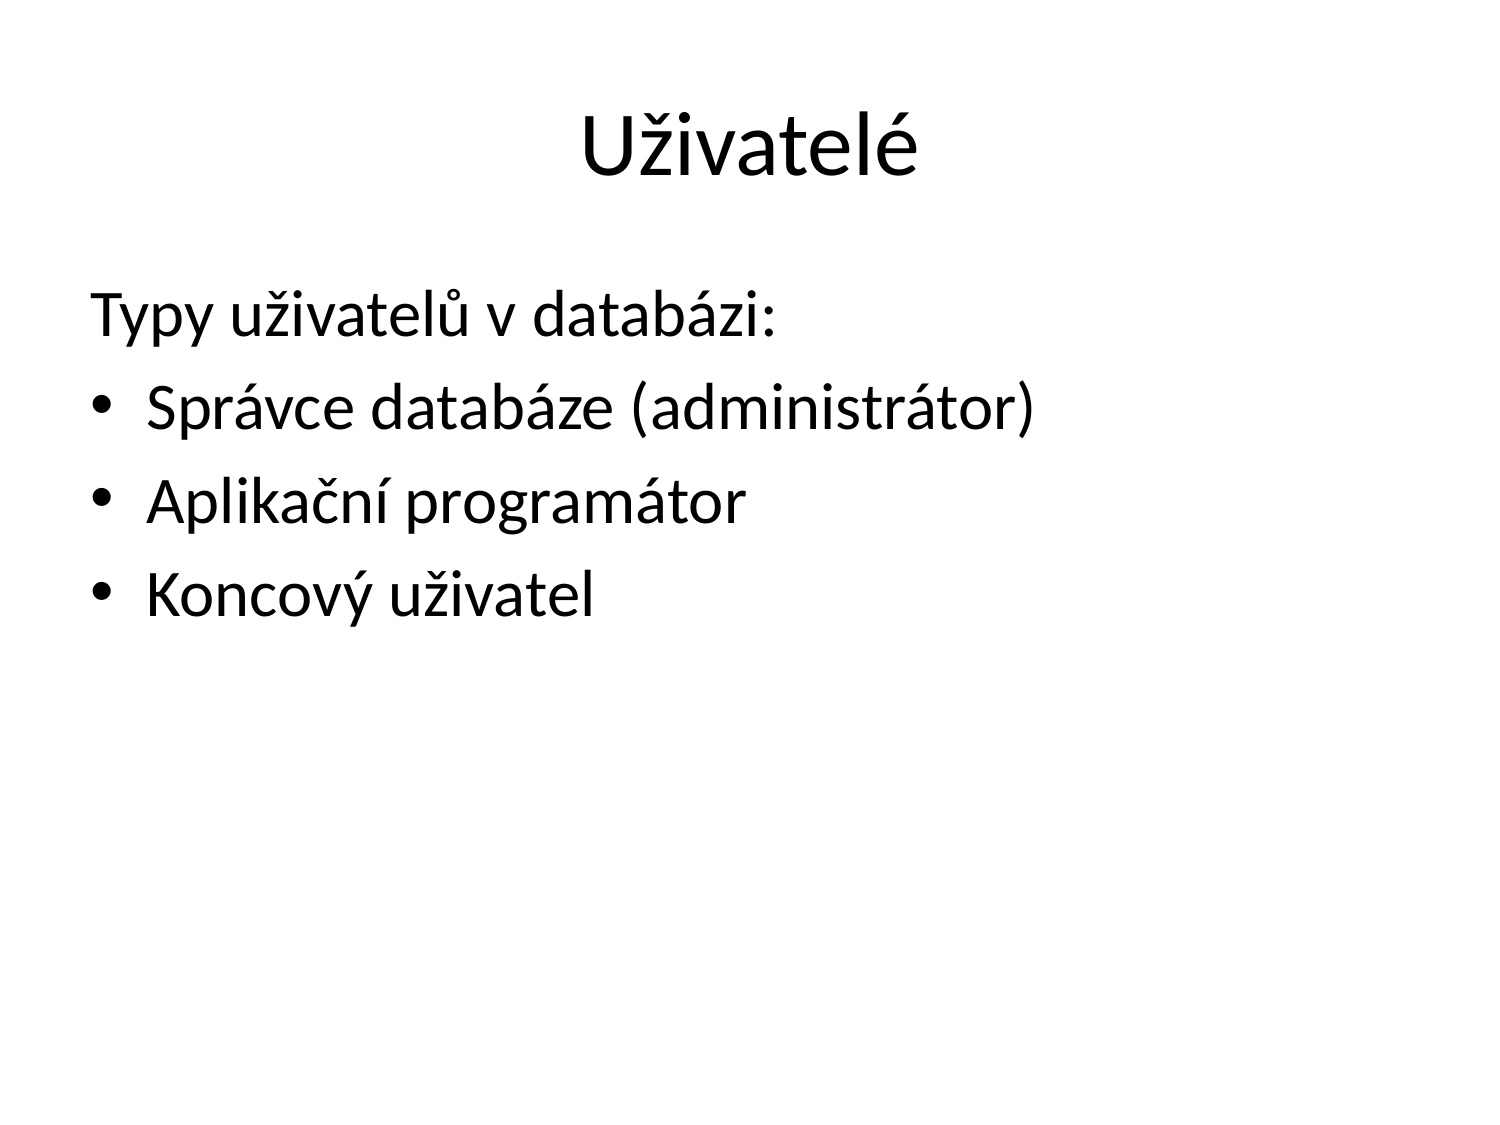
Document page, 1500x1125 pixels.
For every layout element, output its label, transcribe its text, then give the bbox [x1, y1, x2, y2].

list Typy uživatelů v databázi: Správce databáze (administrátor) Aplikační programátor Koncový uživatel [75, 262, 1425, 1005]
title Uživatelé [75, 45, 1425, 233]
